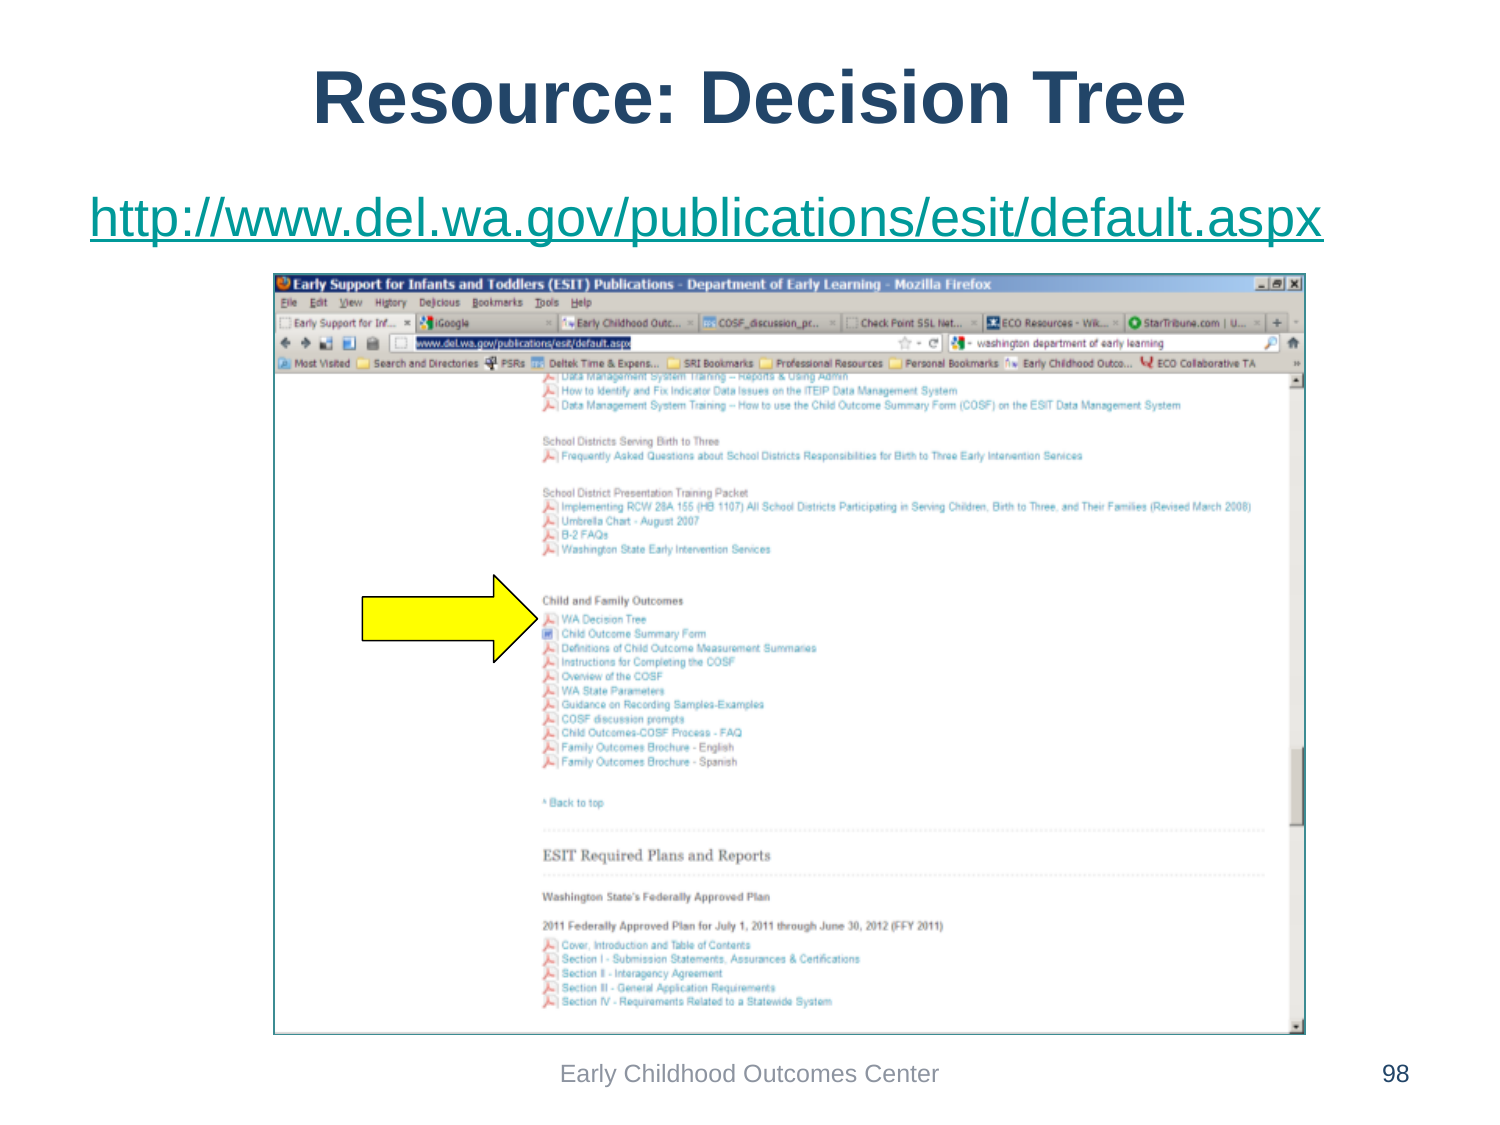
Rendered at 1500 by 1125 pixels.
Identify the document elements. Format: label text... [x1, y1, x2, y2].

slide_number 98 [1074, 1042, 1425, 1103]
picture [274, 274, 1305, 1035]
footer Early Childhood Outcomes Center [512, 1042, 988, 1103]
list http://www.del.wa.gov/publications/esit/default.aspx [75, 174, 1425, 862]
title Resource: Decision Tree [87, 0, 1413, 174]
